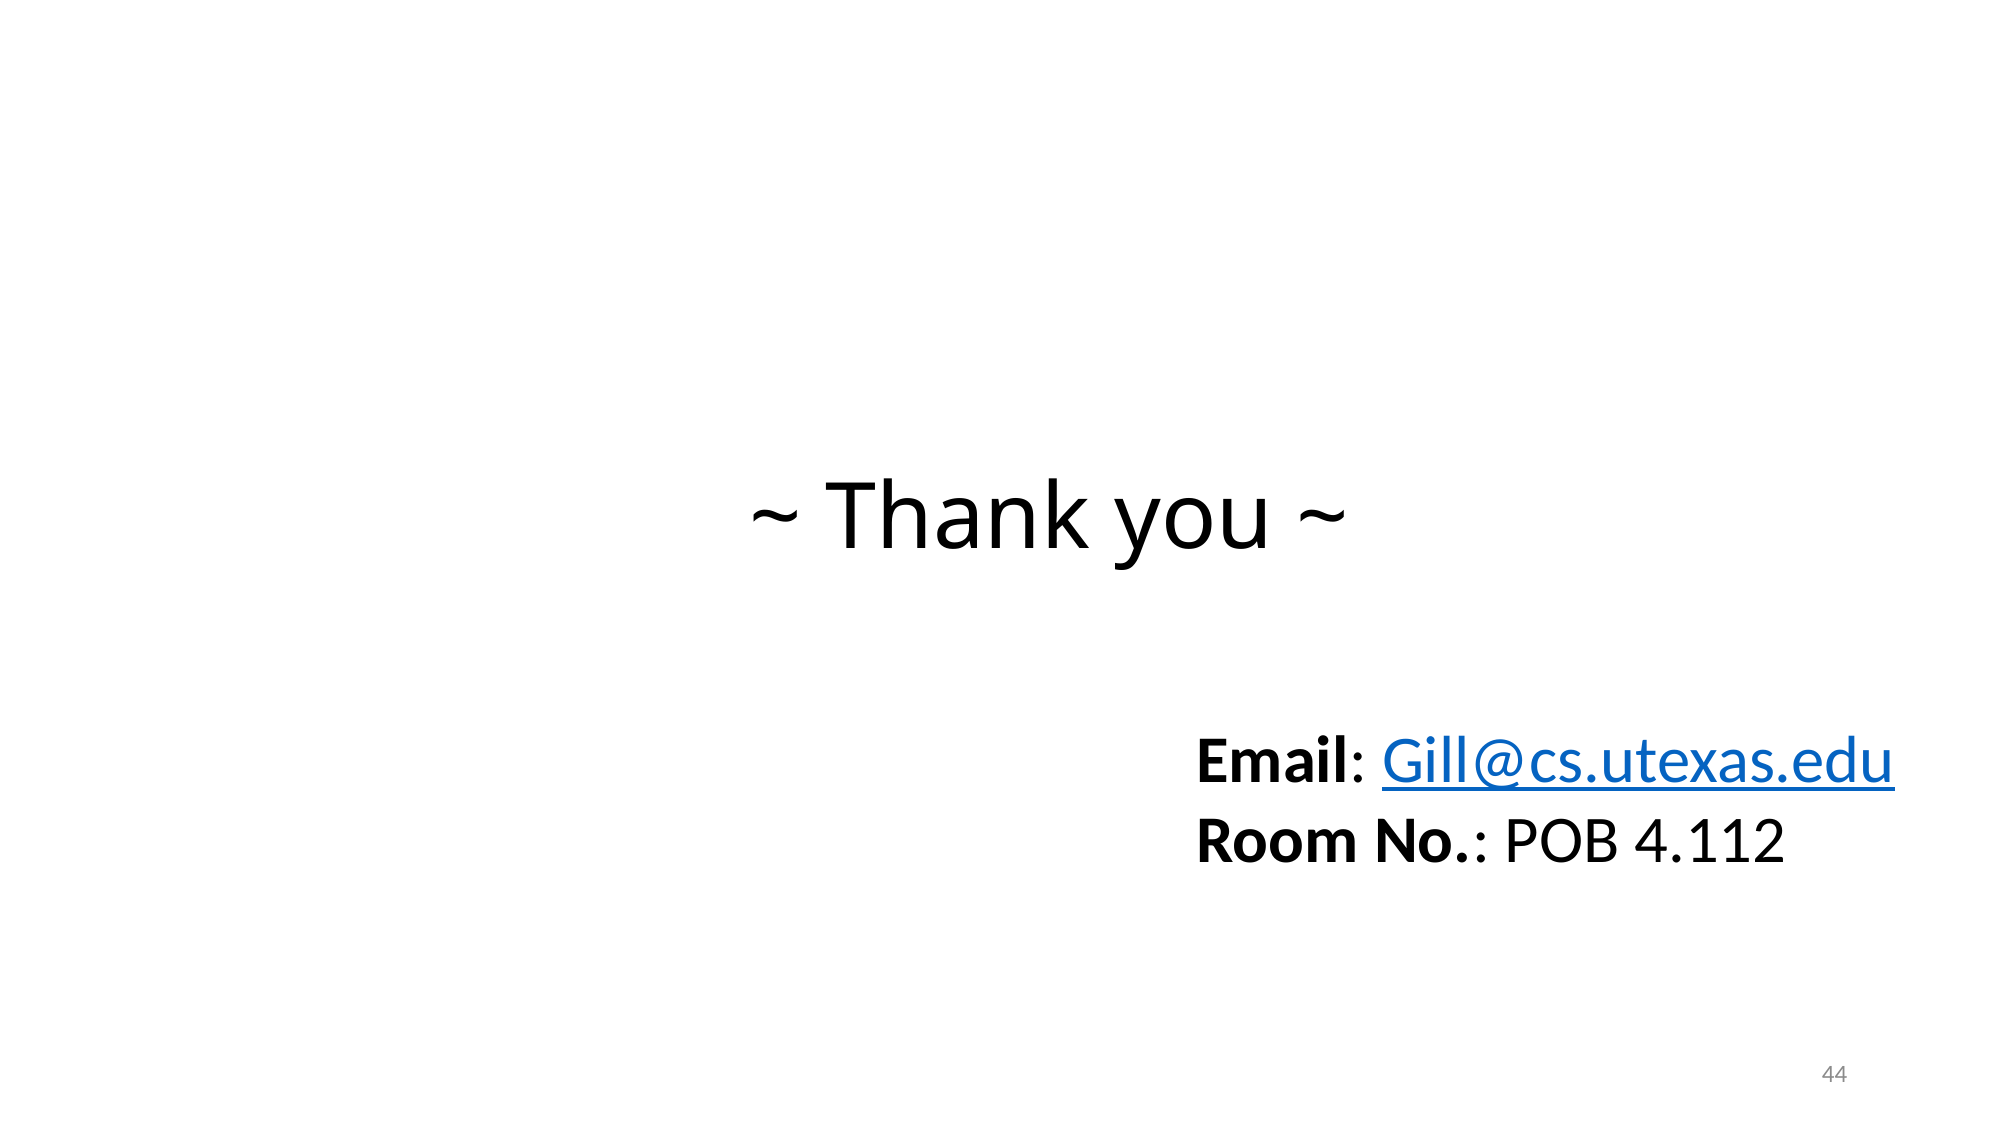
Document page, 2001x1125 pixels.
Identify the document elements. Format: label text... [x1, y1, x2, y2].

title ~ Thank you ~ [187, 409, 1913, 628]
slide_number 44 [1412, 1042, 1863, 1103]
text_box Email: Gill@cs.utexas.edu Room No.: POB 4.112 [1181, 708, 1911, 884]
